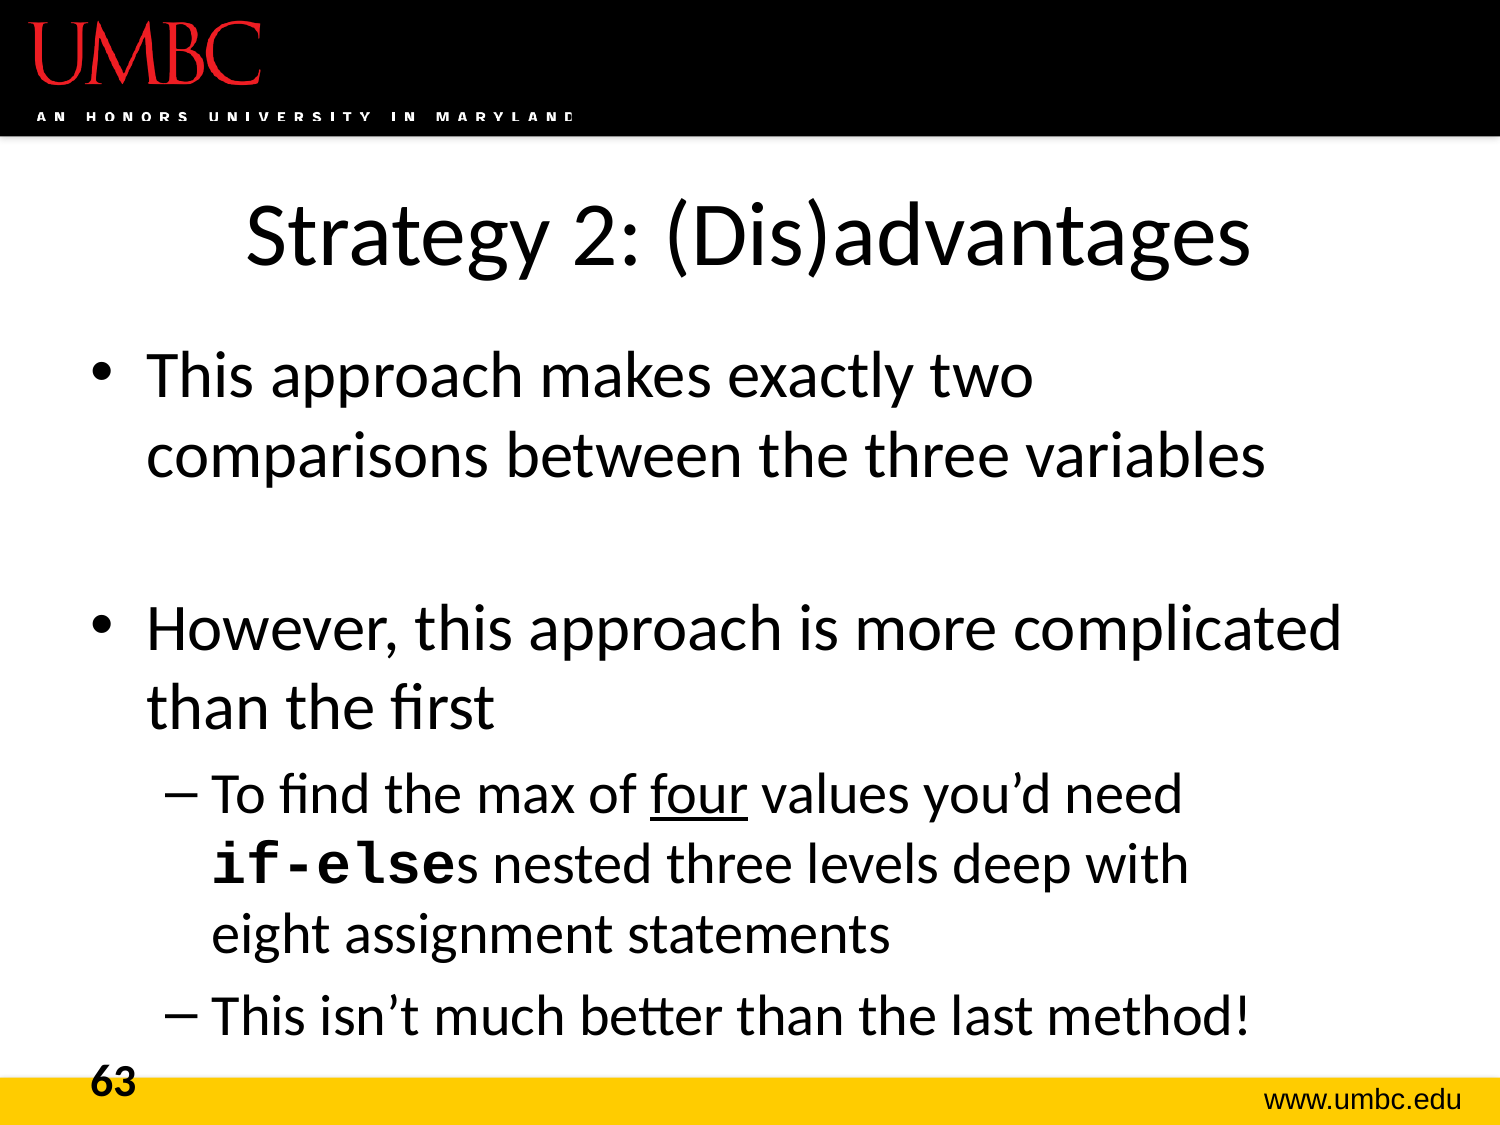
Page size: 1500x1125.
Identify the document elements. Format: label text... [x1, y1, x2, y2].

slide_number 63 [75, 1042, 425, 1103]
title Strategy 2: (Dis)advantages [75, 135, 1425, 323]
list This approach makes exactly two comparisons between the three variables However, this approach is more complicated than the first To find the max of four values you’d need if-elses nested three levels deep with eight assignment statements This isn’t much better than the last method! [75, 323, 1425, 1005]
